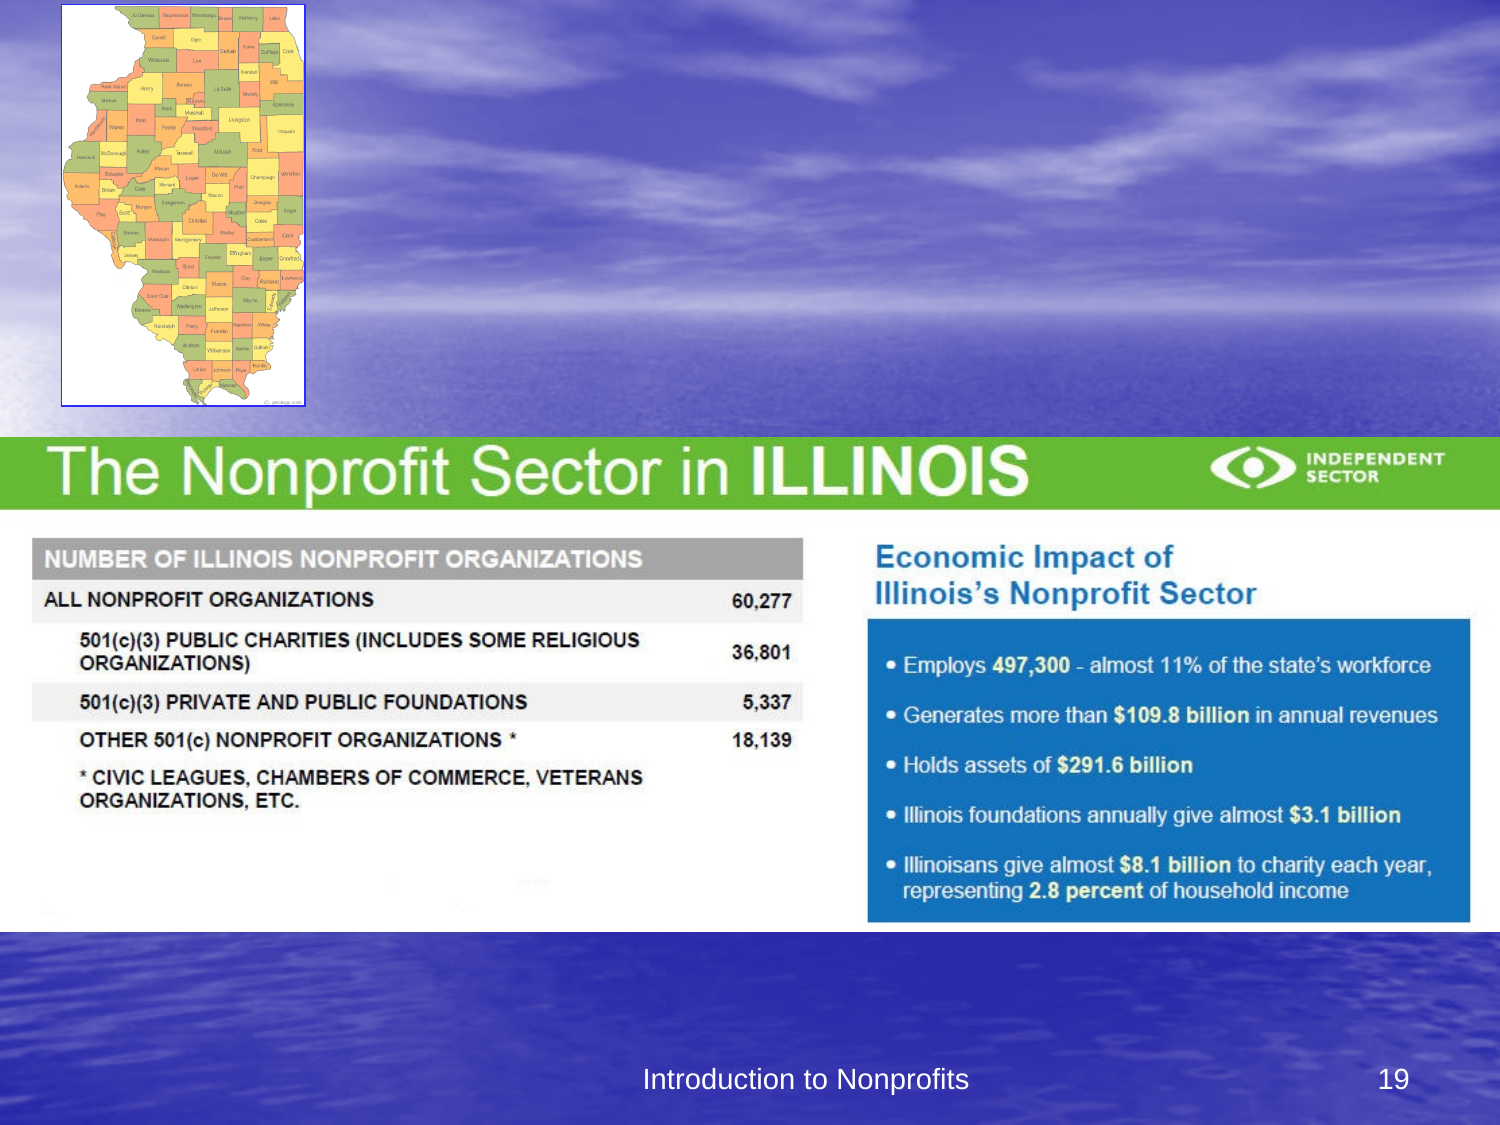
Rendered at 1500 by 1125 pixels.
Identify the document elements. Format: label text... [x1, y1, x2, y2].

picture [62, 4, 305, 406]
picture [0, 437, 1500, 933]
footer Introduction to Nonprofits [462, 1025, 1150, 1104]
slide_number 19 [1250, 1024, 1425, 1103]
